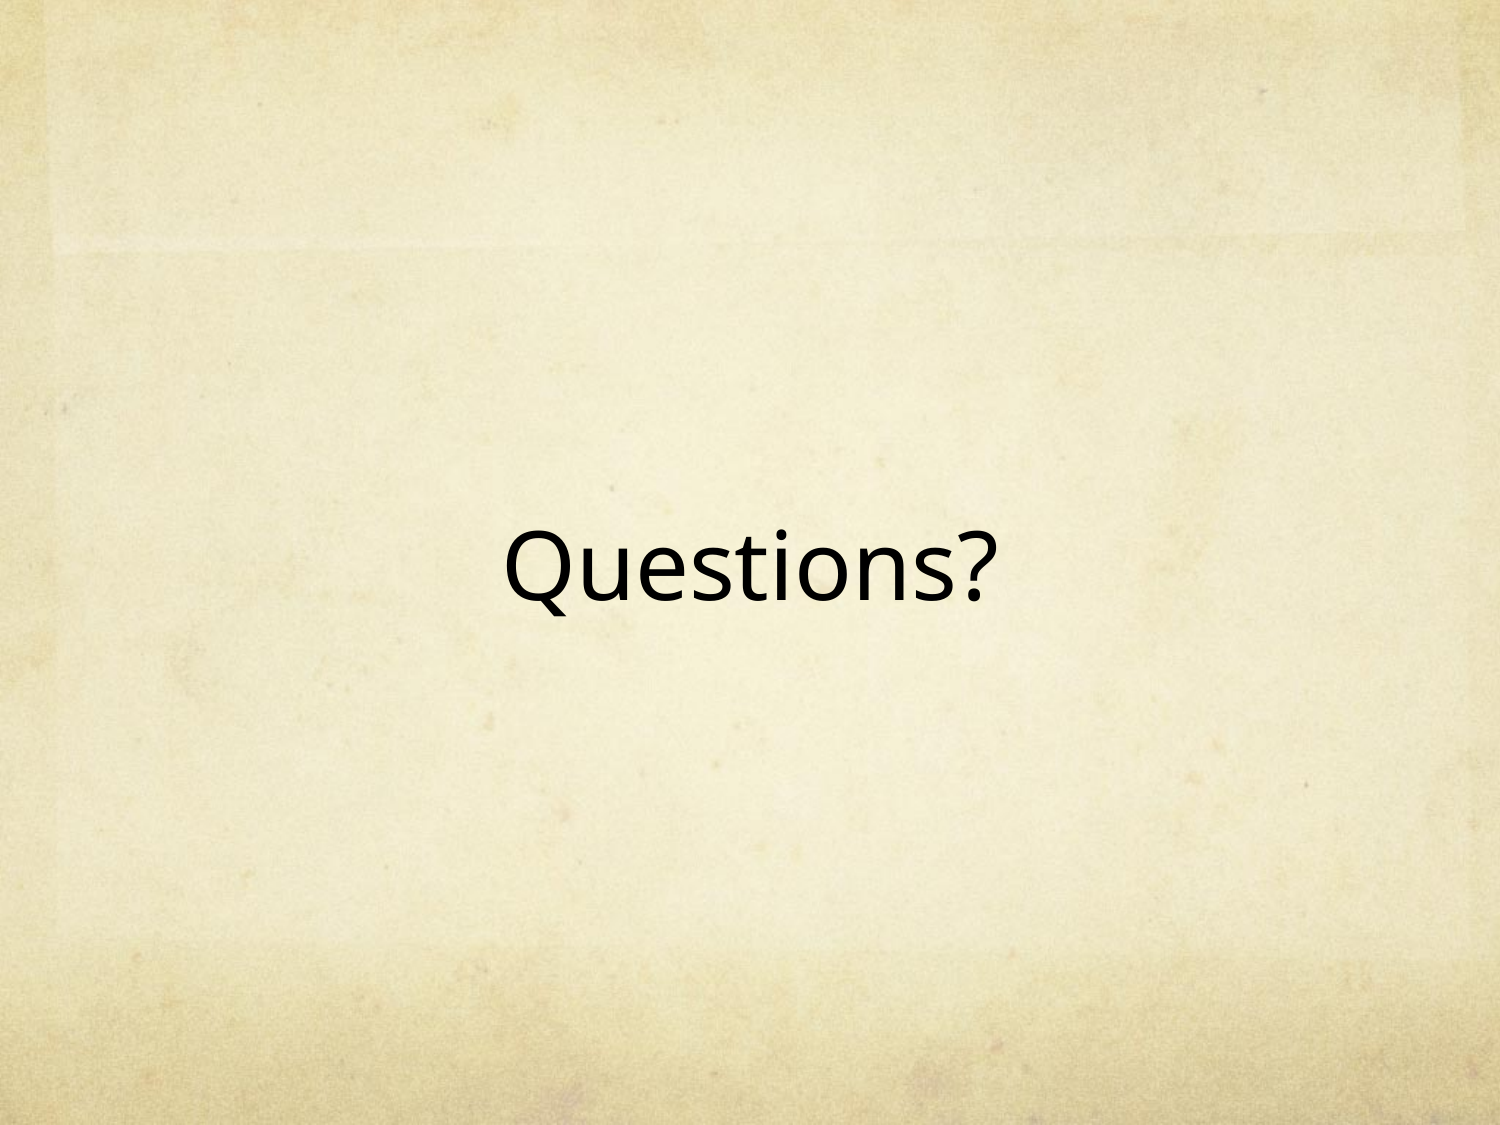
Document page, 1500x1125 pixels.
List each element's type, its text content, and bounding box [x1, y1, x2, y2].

title Questions? [150, 491, 1350, 634]
picture [0, 0, 1500, 1125]
